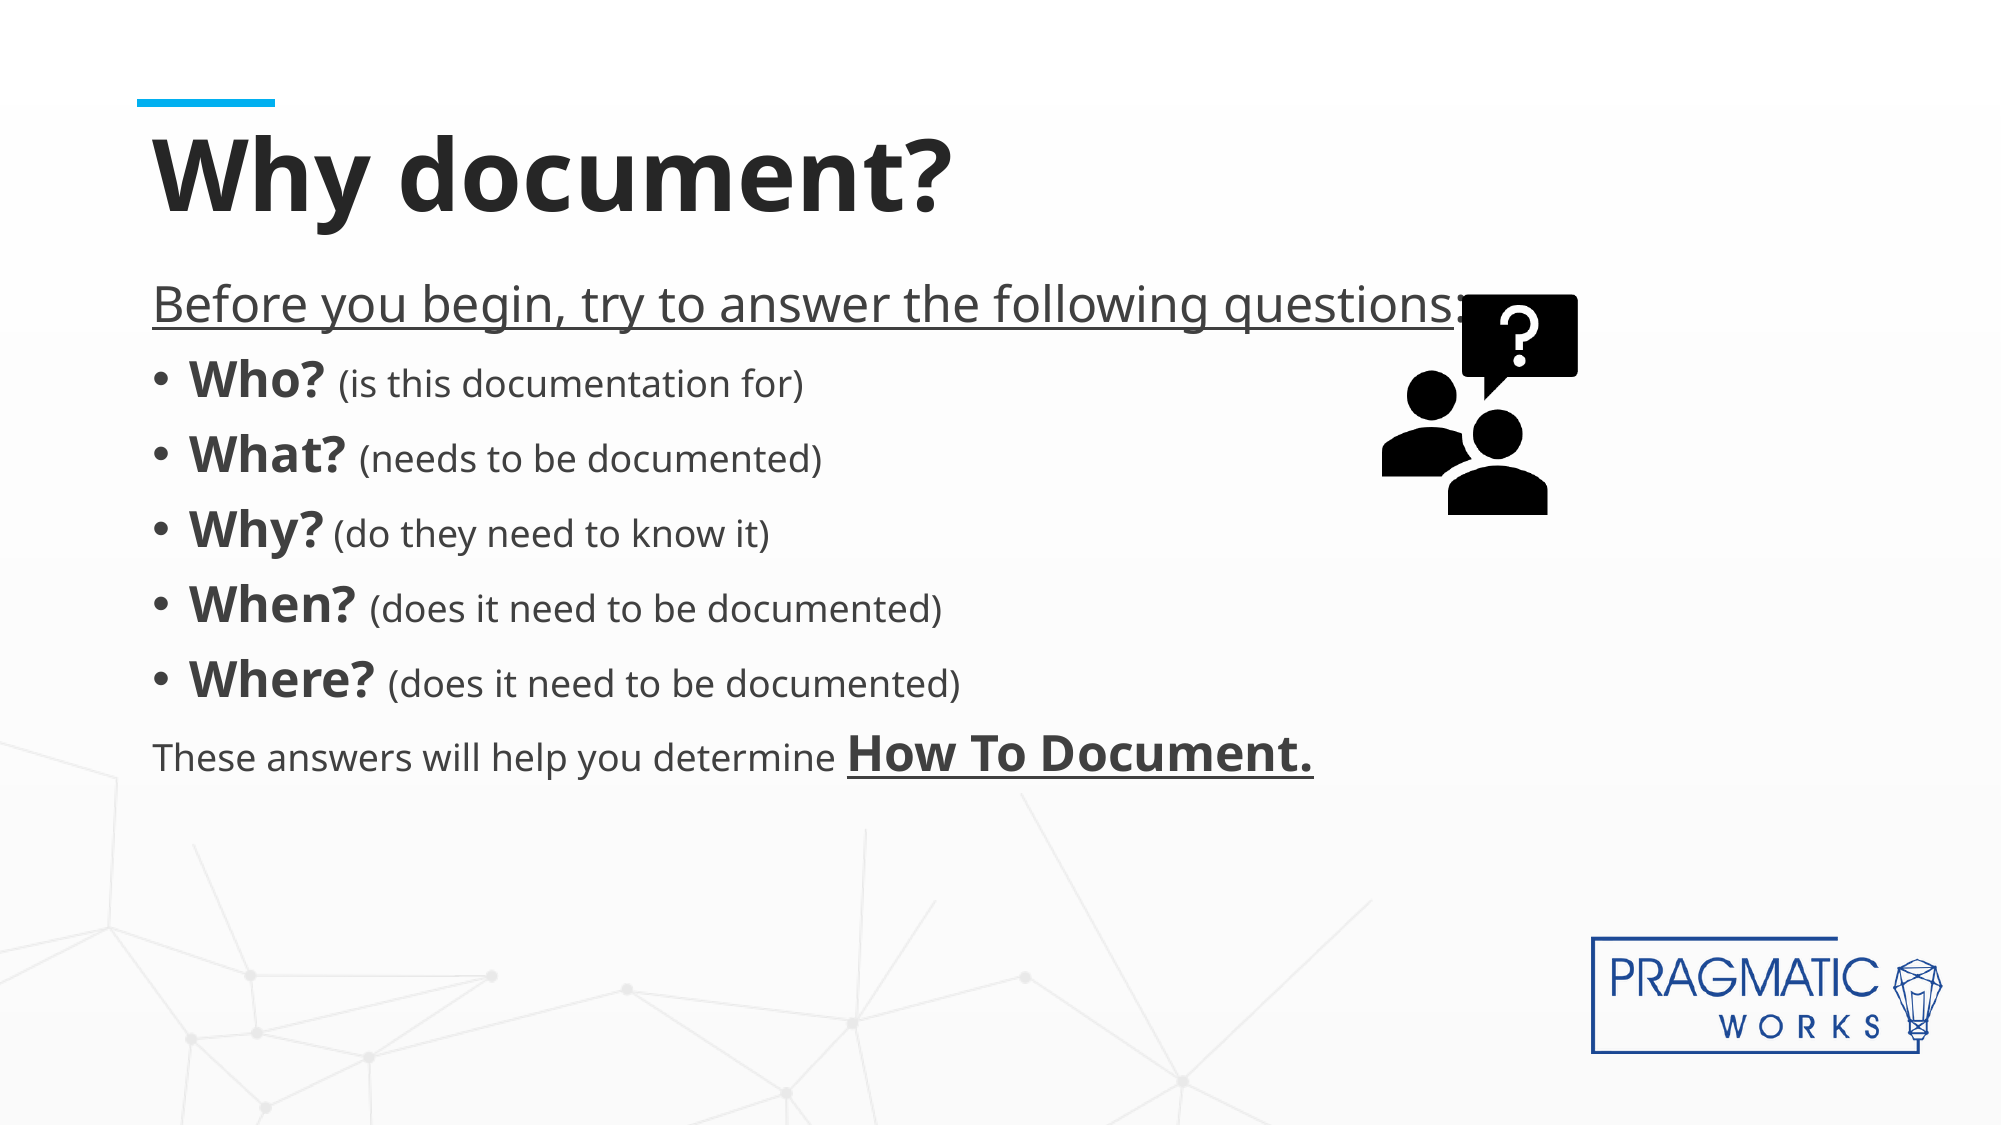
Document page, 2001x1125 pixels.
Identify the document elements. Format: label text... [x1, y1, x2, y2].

title Why document? [137, 103, 1679, 241]
list Before you begin, try to answer the following questions: Who? (is this documentation for) What? (needs to be documented) Why? (do they need to know it) When? (does it need to be documented) Where? (does it need to be documented) These answers will help you determine How To Document. [137, 272, 1863, 916]
picture [1347, 272, 1612, 537]
picture [1591, 936, 1943, 1054]
